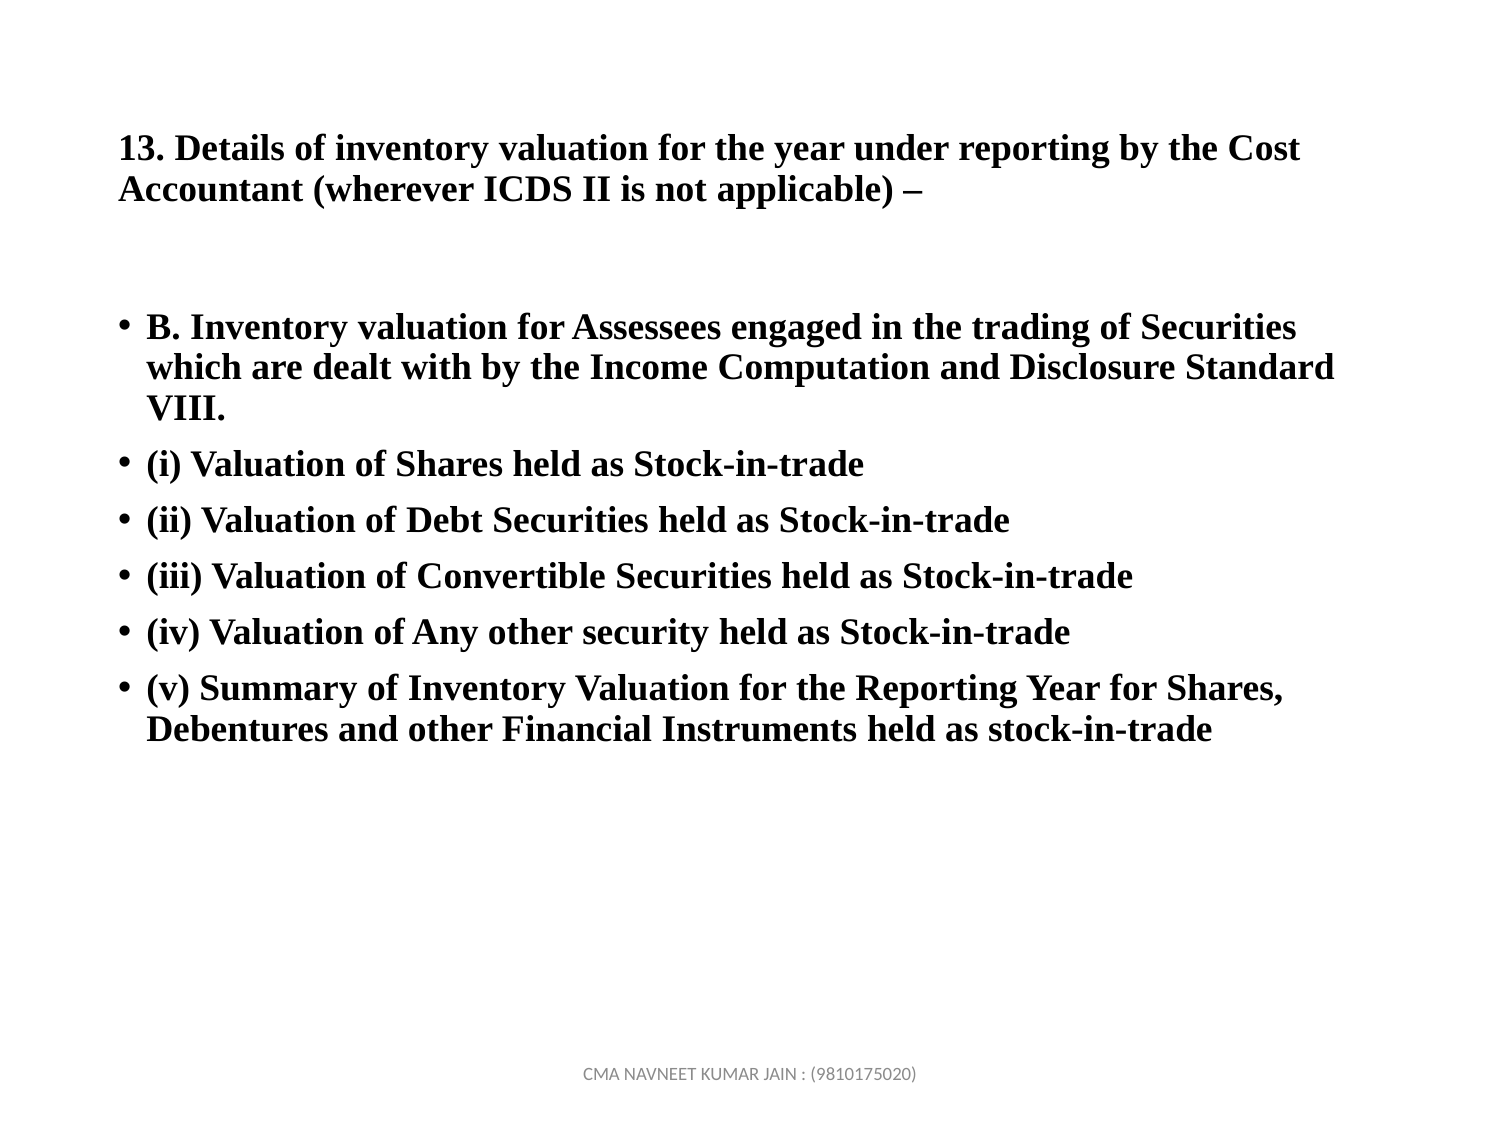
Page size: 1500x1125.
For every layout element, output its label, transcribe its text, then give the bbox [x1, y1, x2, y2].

footer CMA NAVNEET KUMAR JAIN : (9810175020) [496, 1042, 1004, 1103]
title 13. Details of inventory valuation for the year under reporting by the Cost Accountant (wherever ICDS II is not applicable) – [103, 59, 1397, 278]
list B. Inventory valuation for Assessees engaged in the trading of Securities which are dealt with by the Income Computation and Disclosure Standard VIII. (i) Valuation of Shares held as Stock-in-trade (ii) Valuation of Debt Securities held as Stock-in-trade (iii) Valuation of Convertible Securities held as Stock-in-trade (iv) Valuation of Any other security held as Stock-in-trade (v) Summary of Inventory Valuation for the Reporting Year for Shares, Debentures and other Financial Instruments held as stock-in-trade [103, 299, 1397, 1014]
